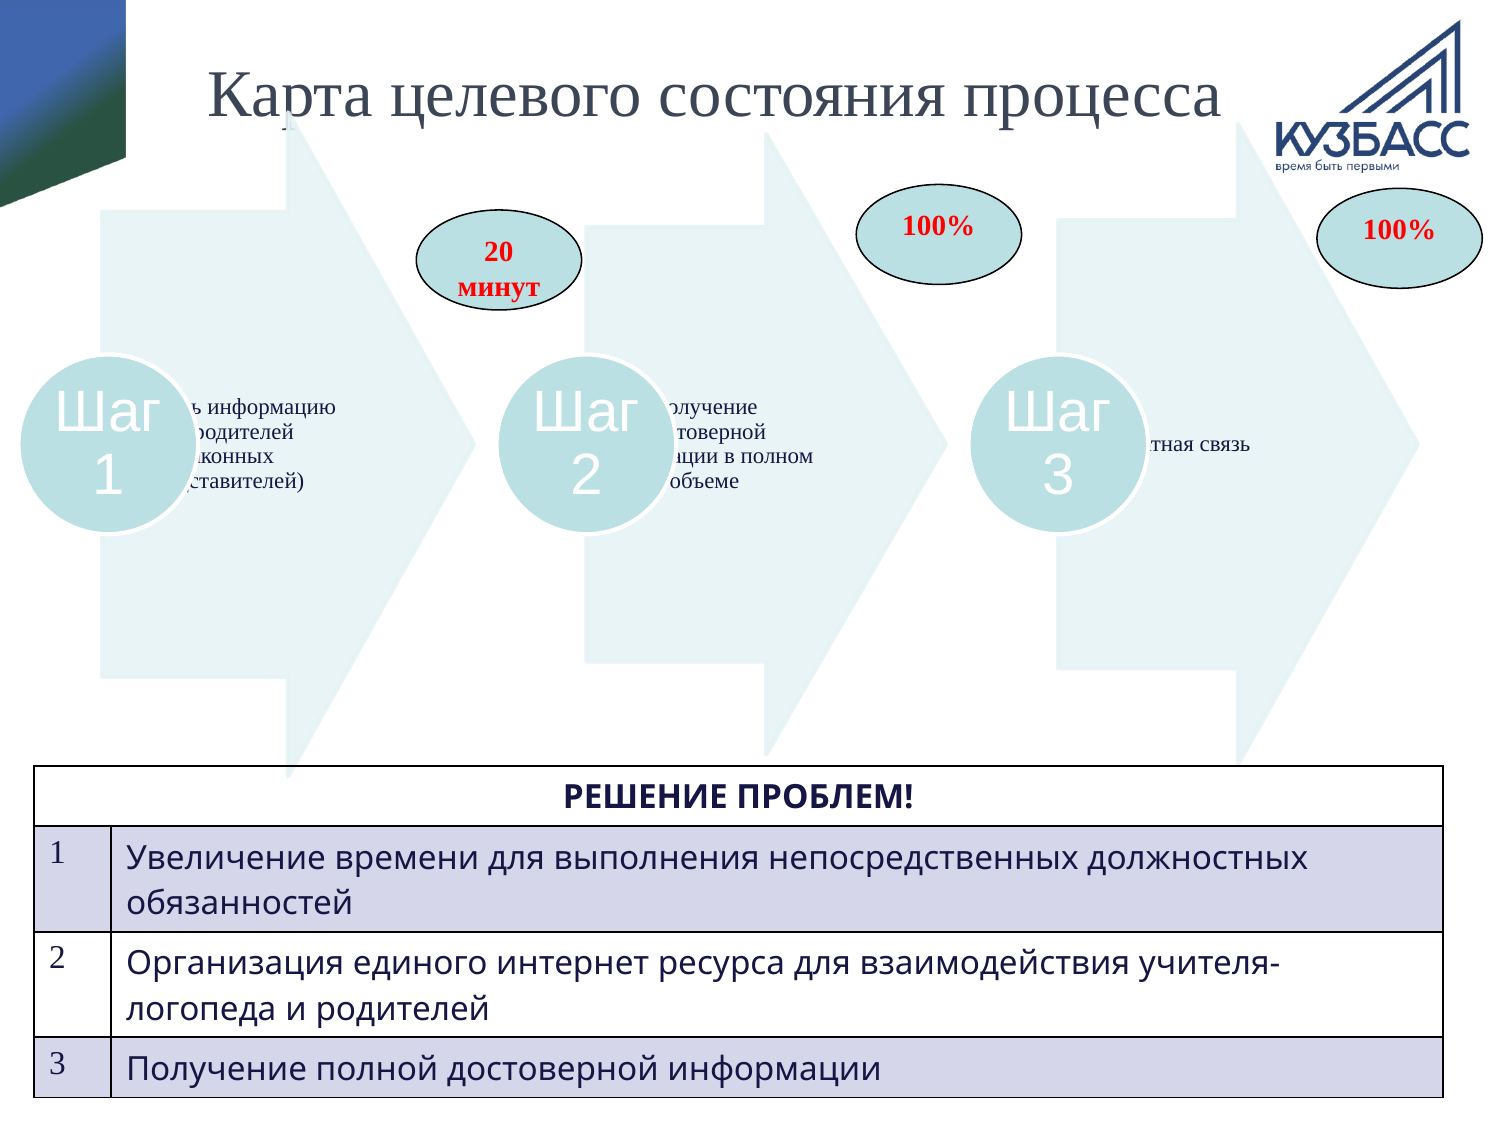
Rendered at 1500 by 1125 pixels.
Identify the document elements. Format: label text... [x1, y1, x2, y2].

title Карта целевого состояния процесса [188, 42, 1243, 139]
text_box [17, 148, 1419, 740]
table_cell Увеличение времени для выполнения непосредственных должностных обязанностей [112, 827, 1442, 931]
text_box 100% [1423, 190, 1483, 287]
table_cell Организация единого интернет ресурса для взаимодействия учителя- логопеда и родителей [112, 933, 1442, 1036]
table_cell 2 [35, 933, 110, 1036]
table_cell 3 [35, 1038, 110, 1097]
picture [1276, 19, 1470, 173]
table_header РЕШЕНИЕ ПРОБЛЕМ! [35, 767, 1442, 825]
table_cell Получение полной достоверной информации [112, 1038, 1442, 1097]
picture [0, 0, 126, 208]
table_cell 1 [35, 827, 110, 931]
